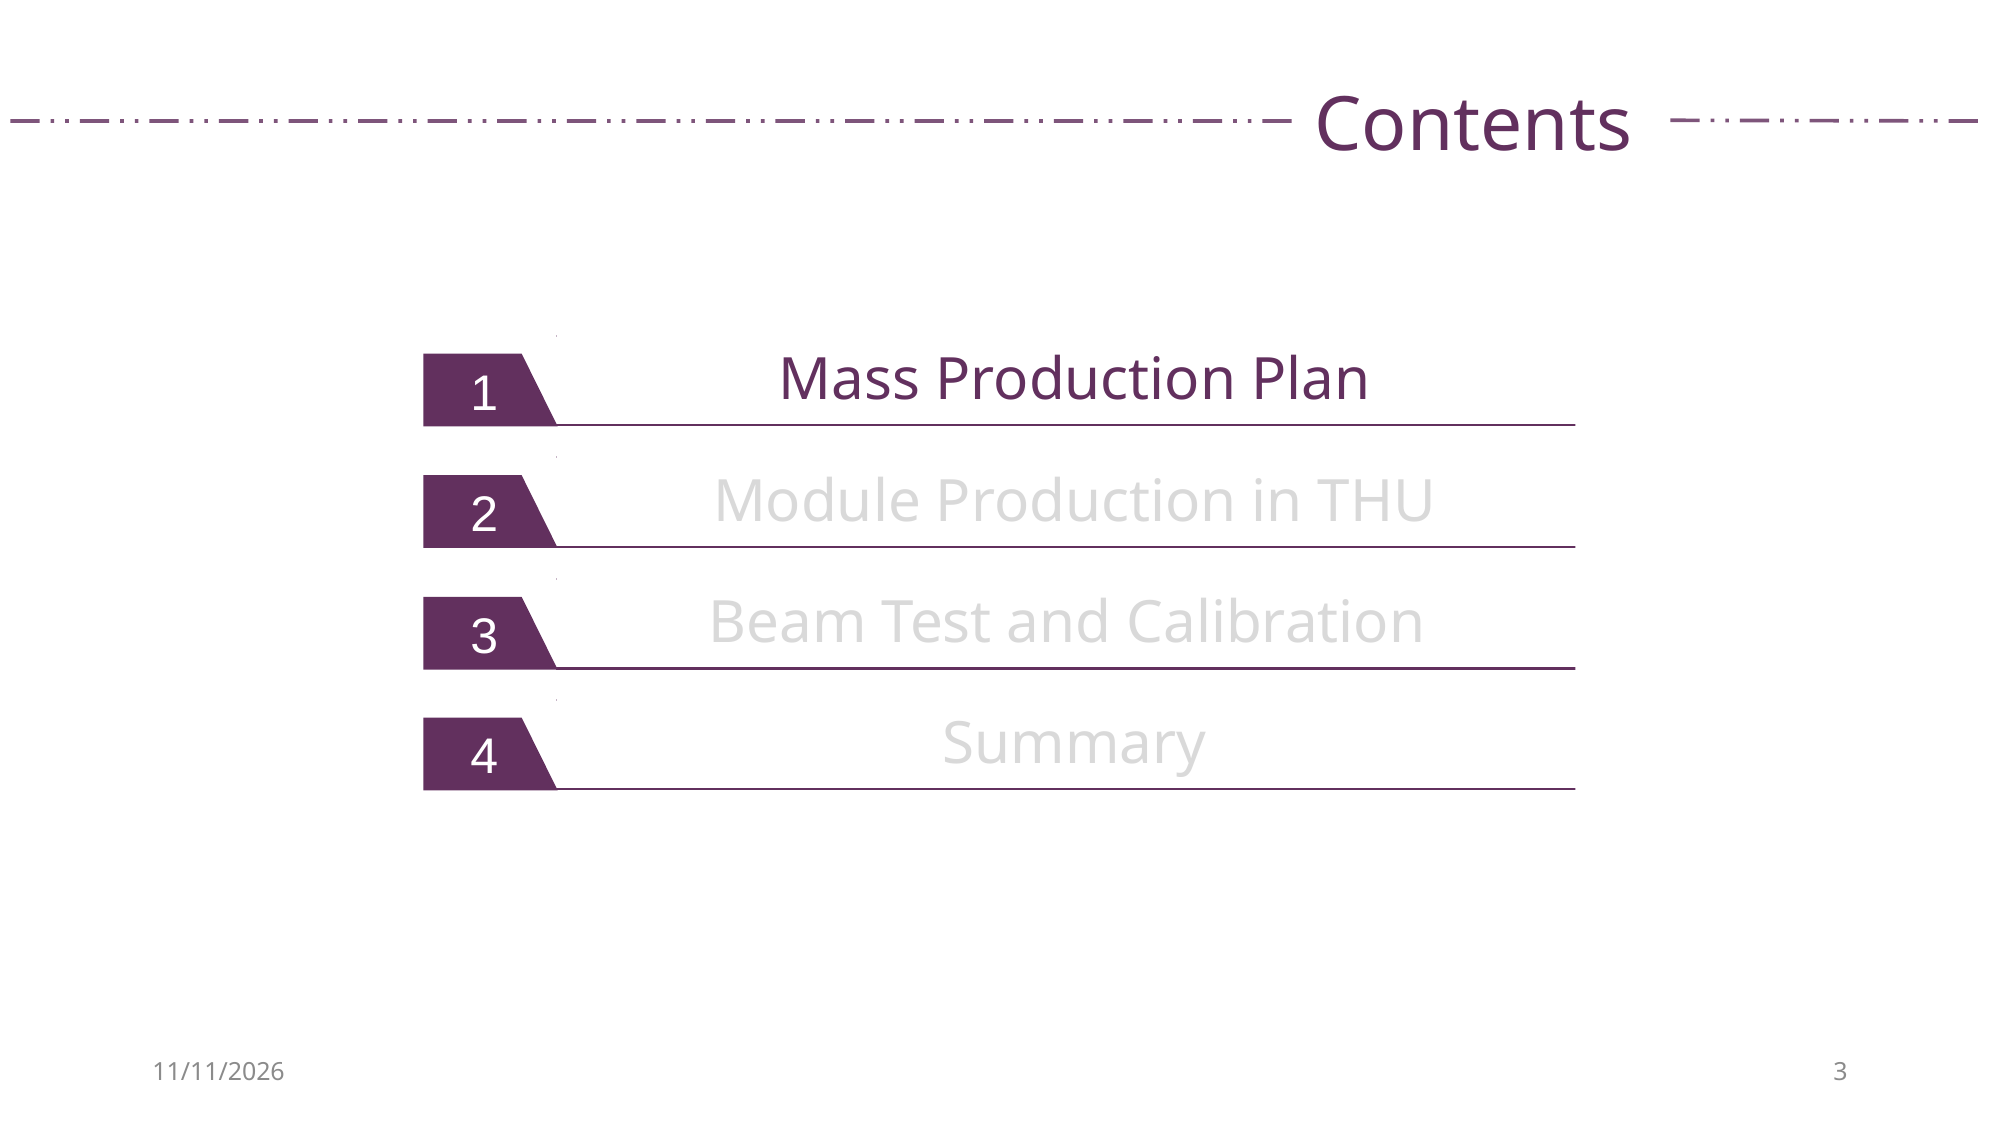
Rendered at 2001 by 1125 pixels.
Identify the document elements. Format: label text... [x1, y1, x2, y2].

text_box Contents [1276, 67, 1671, 173]
slide_number 3 [1412, 1042, 1863, 1103]
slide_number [137, 1042, 588, 1103]
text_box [424, 335, 1576, 790]
